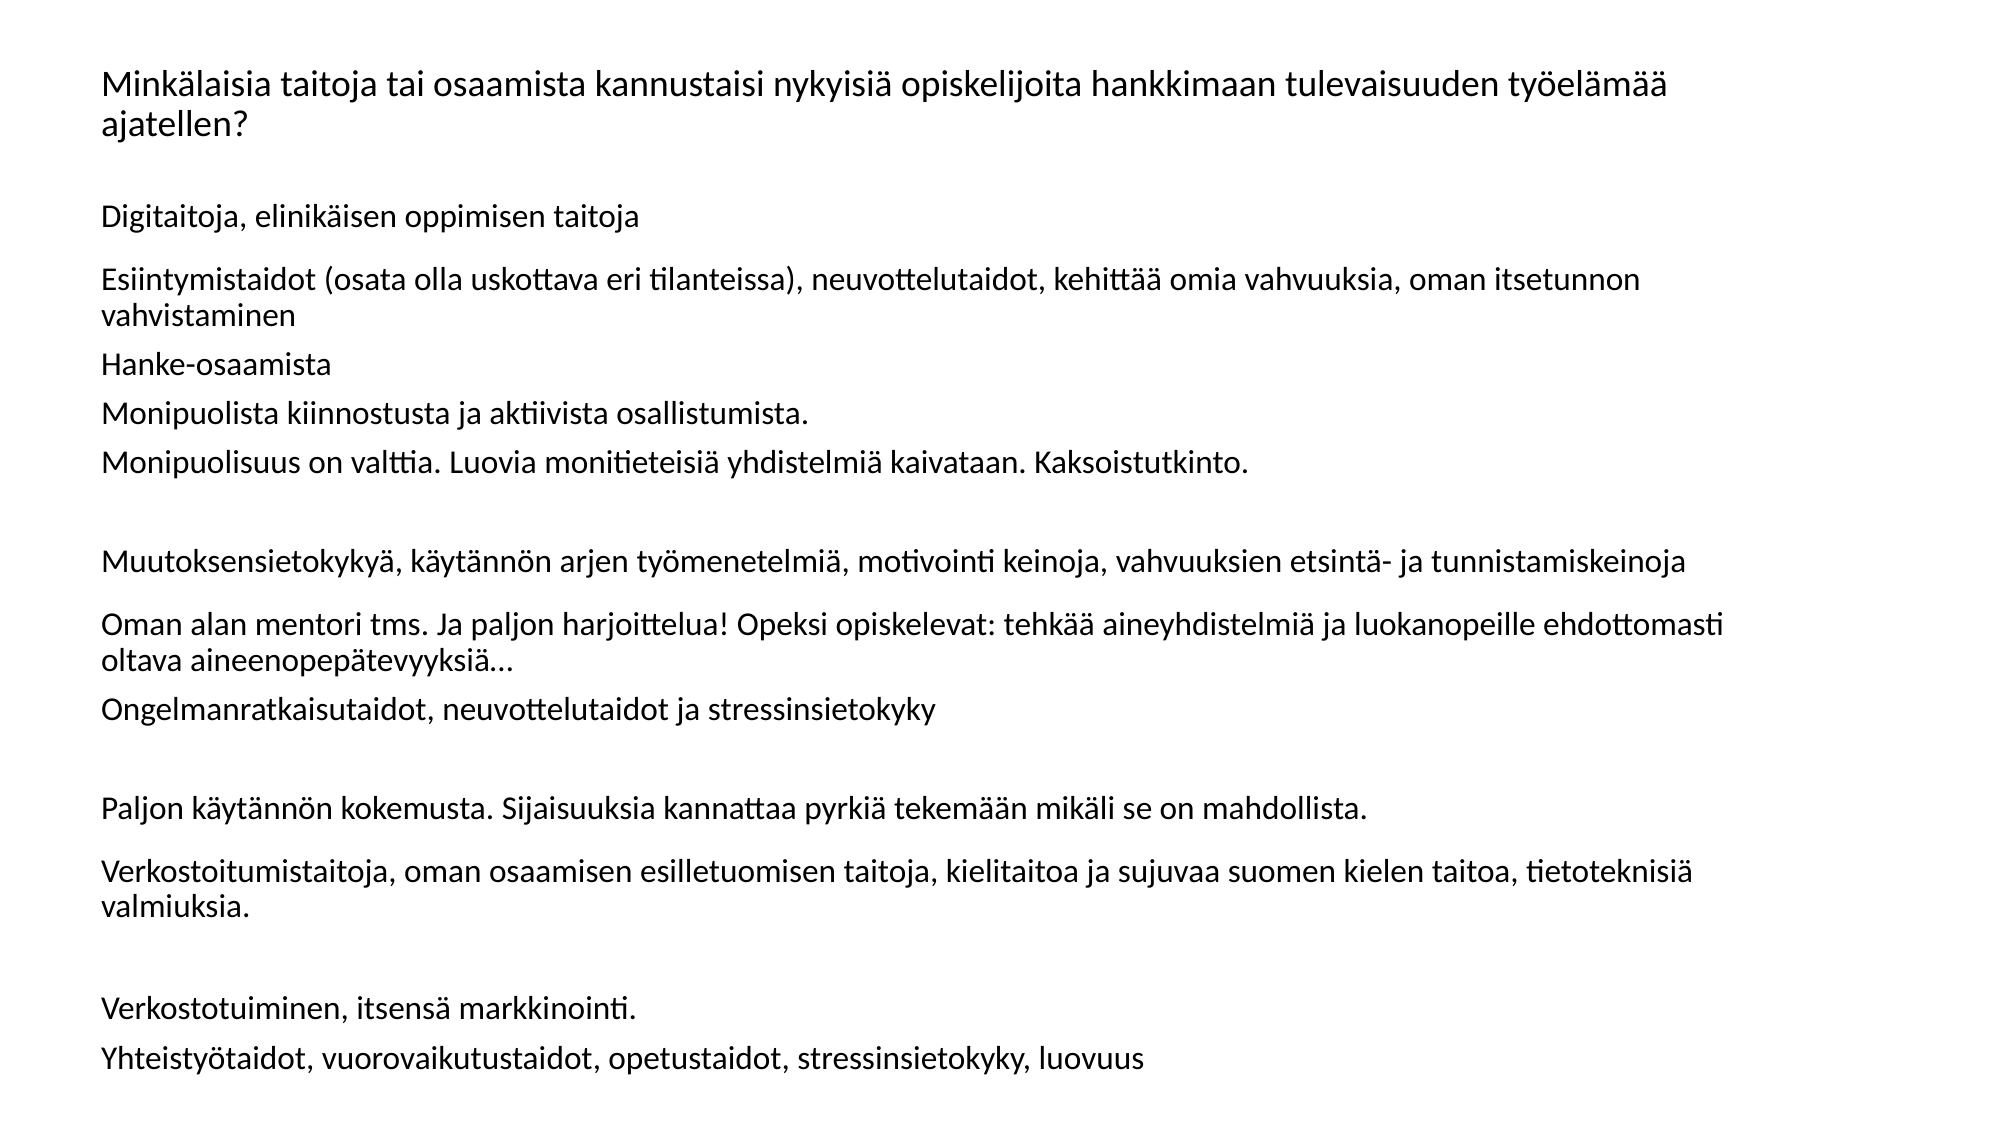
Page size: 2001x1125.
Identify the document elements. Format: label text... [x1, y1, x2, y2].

table_cell Verkostotuiminen, itsensä markkinointi. [95, 927, 1818, 1027]
table_cell Paljon käytännön kokemusta. Sijaisuuksia kannattaa pyrkiä tekemään mikäli se on mahdollista. [95, 730, 1818, 827]
table_header Minkälaisia taitoja tai osaamista kannustaisi nykyisiä opiskelijoita hankkimaan tulevaisuuden työelämää ajatellen? [95, 66, 1818, 186]
table_cell Muutoksensietokykyä, käytännön arjen työmenetelmiä, motivointi keinoja, vahvuuksien etsintä- ja tunnistamiskeinoja [95, 483, 1818, 580]
table_cell Monipuolisuus on valttia. Luovia monitieteisiä yhdistelmiä kaivataan. Kaksoistutkinto. [95, 434, 1818, 481]
table_cell Verkostoitumistaitoja, oman osaamisen esilletuomisen taitoja, kielitaitoa ja sujuvaa suomen kielen taitoa, tietoteknisiä valmiuksia. [95, 828, 1818, 925]
table_cell Oman alan mentori tms. Ja paljon harjoittelua! Opeksi opiskelevat: tehkää aineyhdistelmiä ja luokanopeille ehdottomasti oltava aineenopepätevyyksiä… [95, 582, 1818, 679]
table_cell Monipuolista kiinnostusta ja aktiivista osallistumista. [95, 385, 1818, 432]
table_cell Yhteistyötaidot, vuorovaikutustaidot, opetustaidot, stressinsietokyky, luovuus [95, 1029, 1818, 1077]
table_cell Esiintymistaidot (osata olla uskottava eri tilanteissa), neuvottelutaidot, kehittää omia vahvuuksia, oman itsetunnon vahvistaminen [95, 237, 1818, 333]
table_cell Digitaitoja, elinikäisen oppimisen taitoja [95, 187, 1818, 235]
table_cell Ongelmanratkaisutaidot, neuvottelutaidot ja stressinsietokyky [95, 680, 1818, 728]
table_cell Hanke-osaamista [95, 335, 1818, 383]
